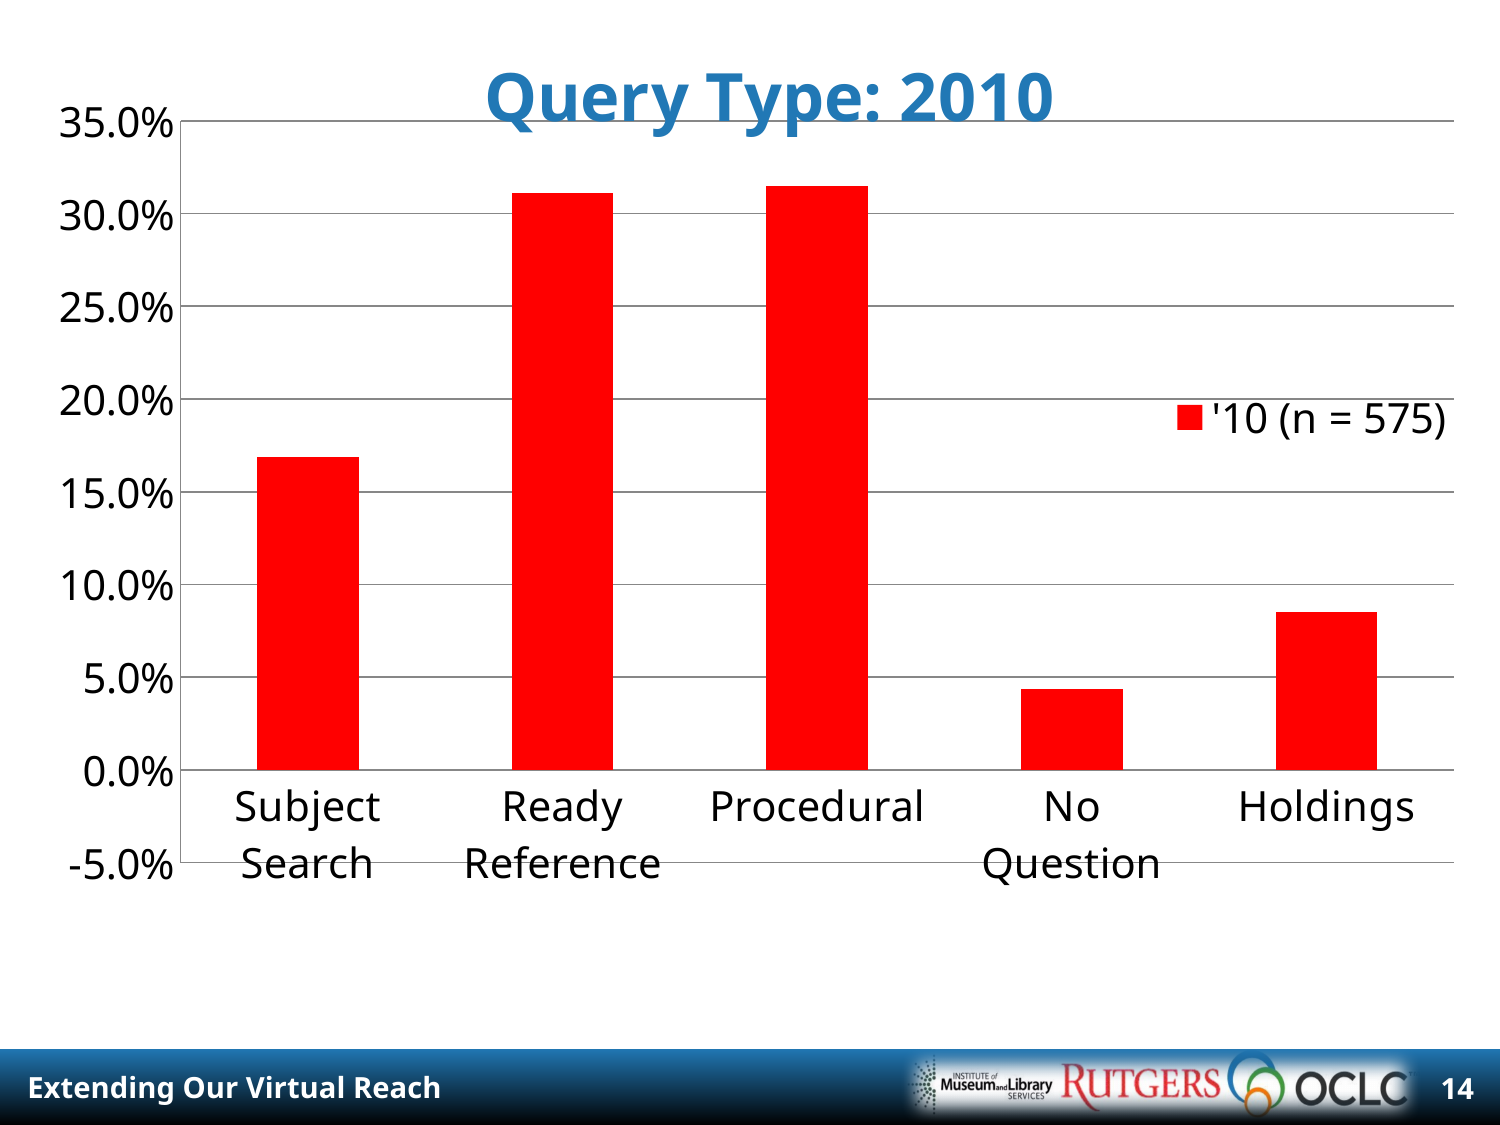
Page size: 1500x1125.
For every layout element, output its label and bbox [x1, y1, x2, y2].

chart [39, 0, 1500, 1079]
picture [899, 1079, 1422, 1125]
